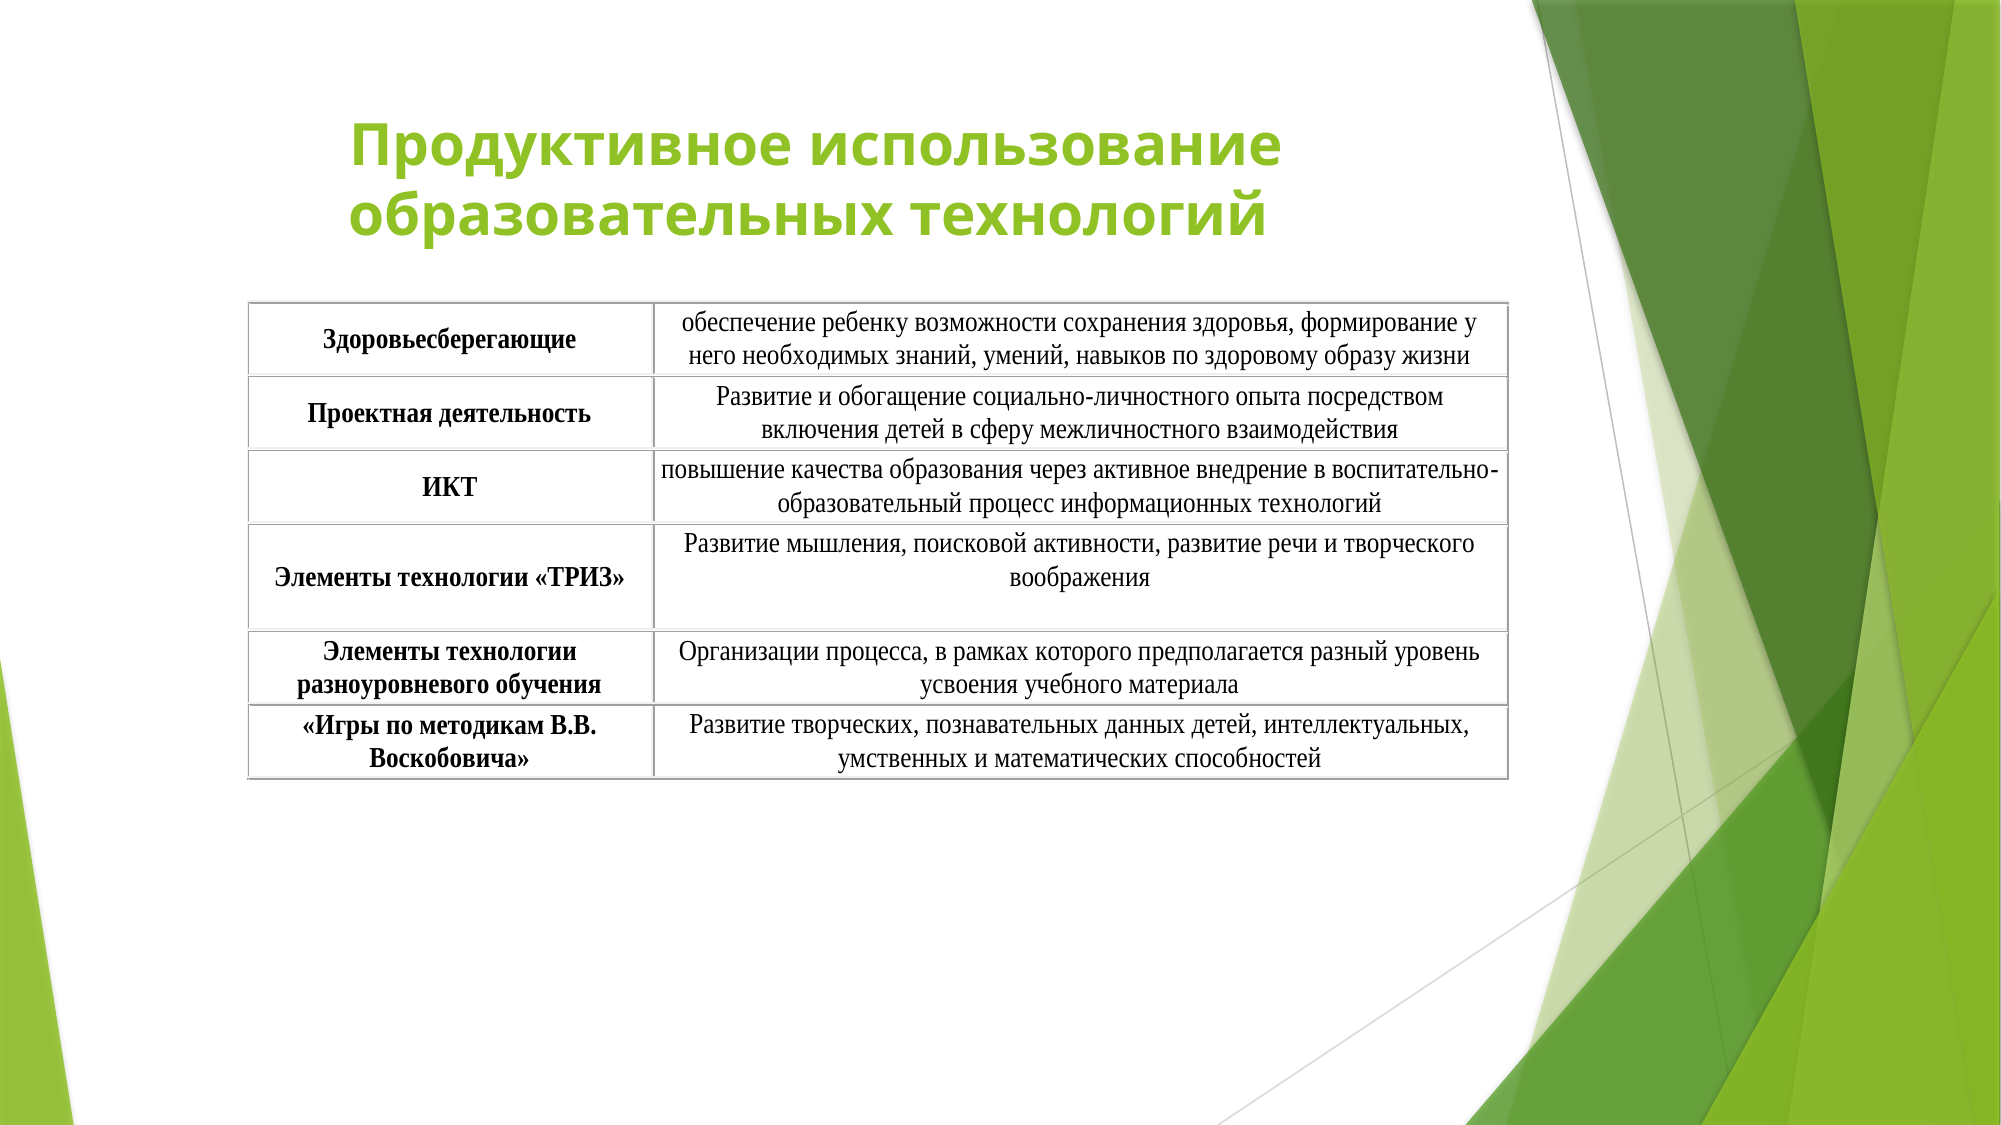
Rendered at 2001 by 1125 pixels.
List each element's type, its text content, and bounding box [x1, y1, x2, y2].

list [108, 299, 1647, 842]
title Продуктивное использование образовательных технологий [110, 99, 1522, 298]
